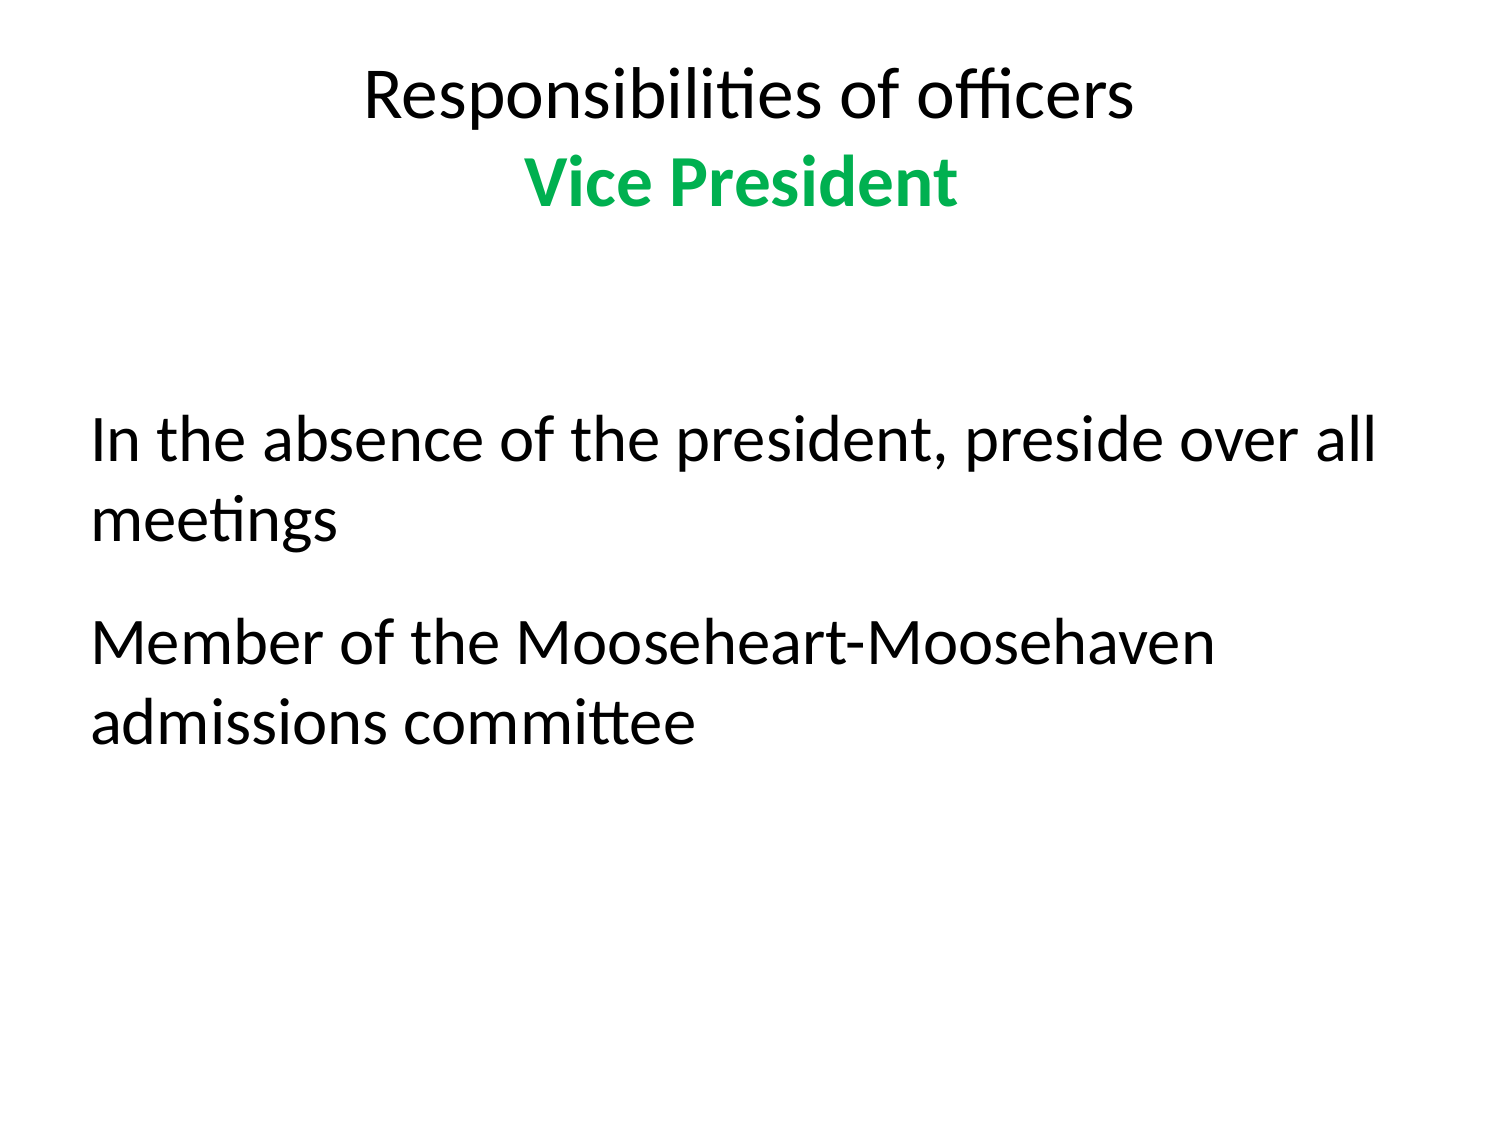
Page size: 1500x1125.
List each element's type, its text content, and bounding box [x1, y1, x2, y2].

title Responsibilities of officers Vice President [75, 37, 1425, 318]
list In the absence of the president, preside over all meetings Member of the Mooseheart-Moosehaven admissions committee [75, 387, 1425, 1005]
